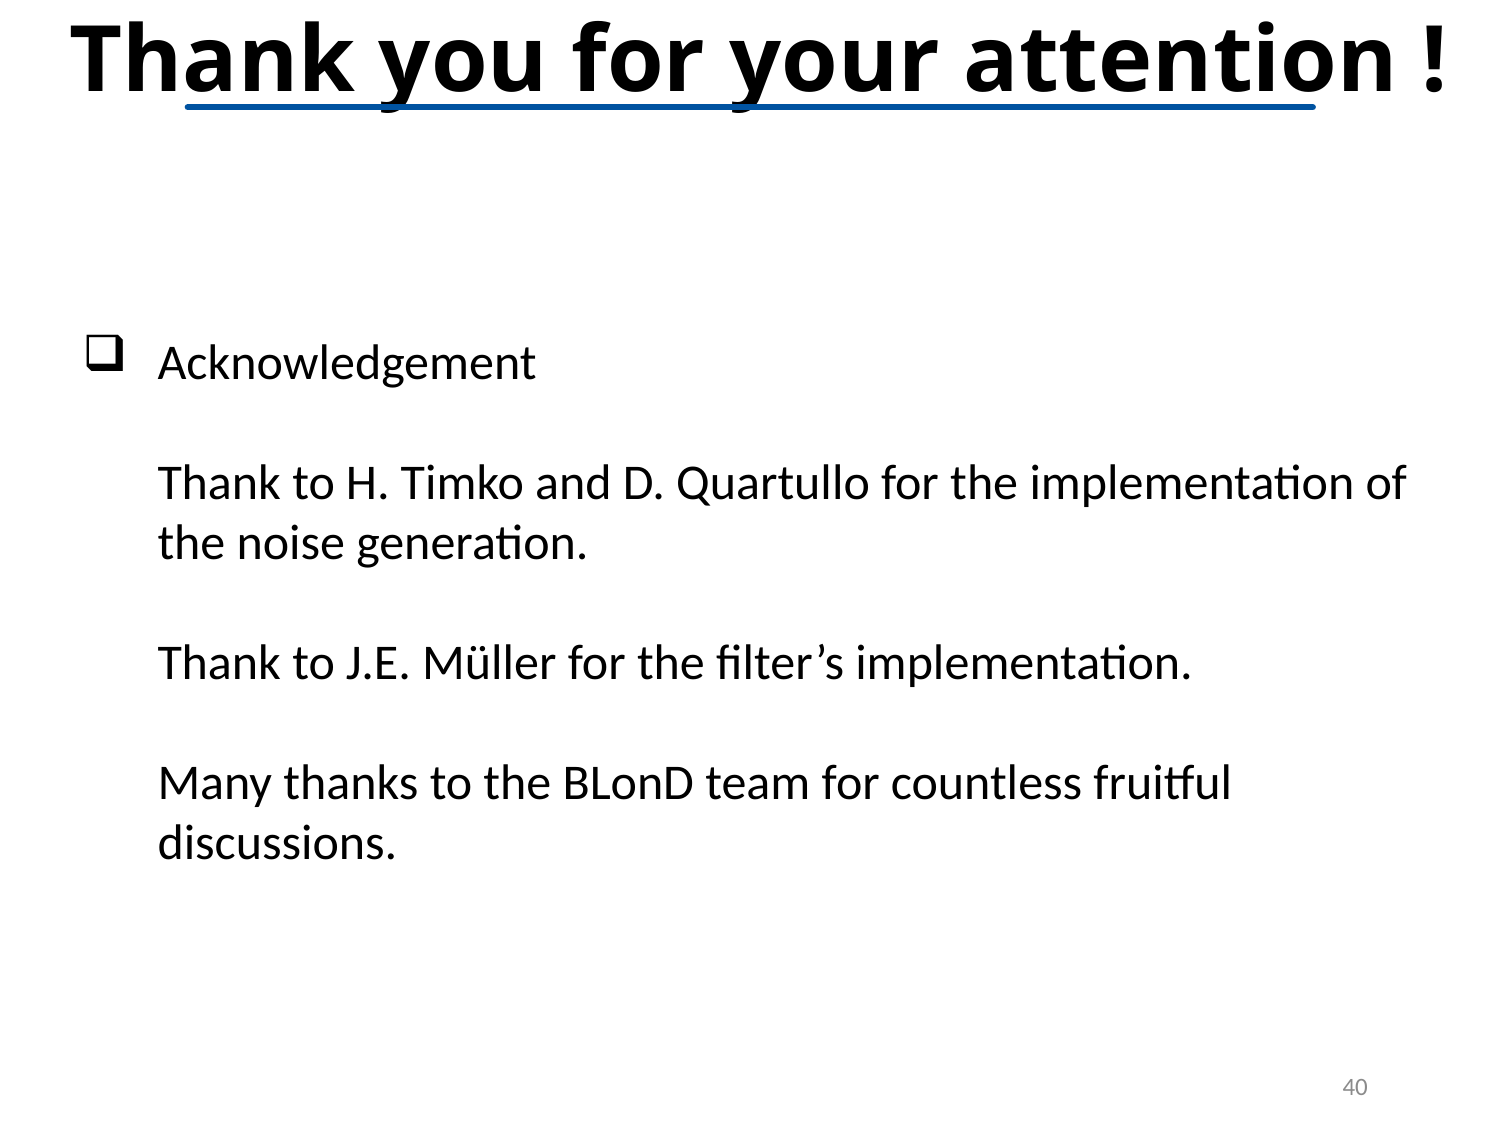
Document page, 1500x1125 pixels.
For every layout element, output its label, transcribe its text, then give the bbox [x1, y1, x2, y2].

slide_number 40 [1073, 1058, 1383, 1113]
text_box Acknowledgement Thank to H. Timko and D. Quartullo for the implementation of the noise generation. Thank to J.E. Müller for the filter’s implementation. Many thanks to the BLonD team for countless fruitful discussions. [67, 322, 1433, 877]
title Thank you for your attention ! [0, 19, 1500, 104]
